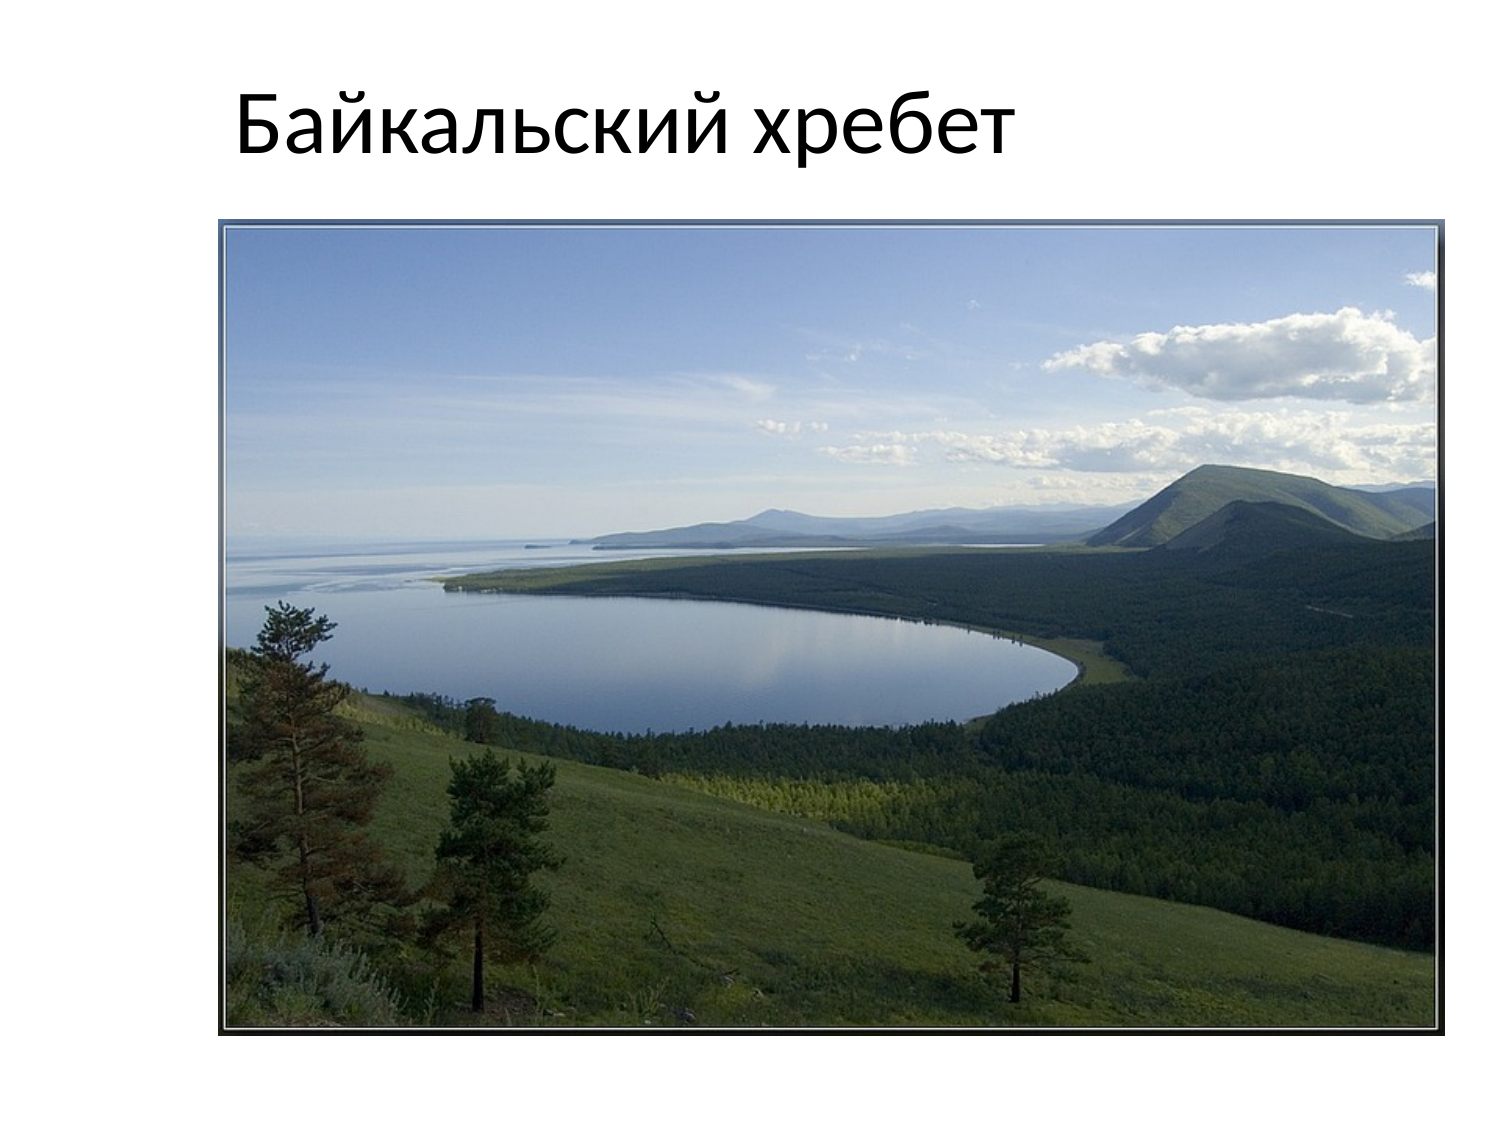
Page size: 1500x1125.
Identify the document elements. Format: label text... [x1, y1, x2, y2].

title Байкальский хребет [17, 30, 1235, 204]
picture [218, 219, 1446, 1036]
